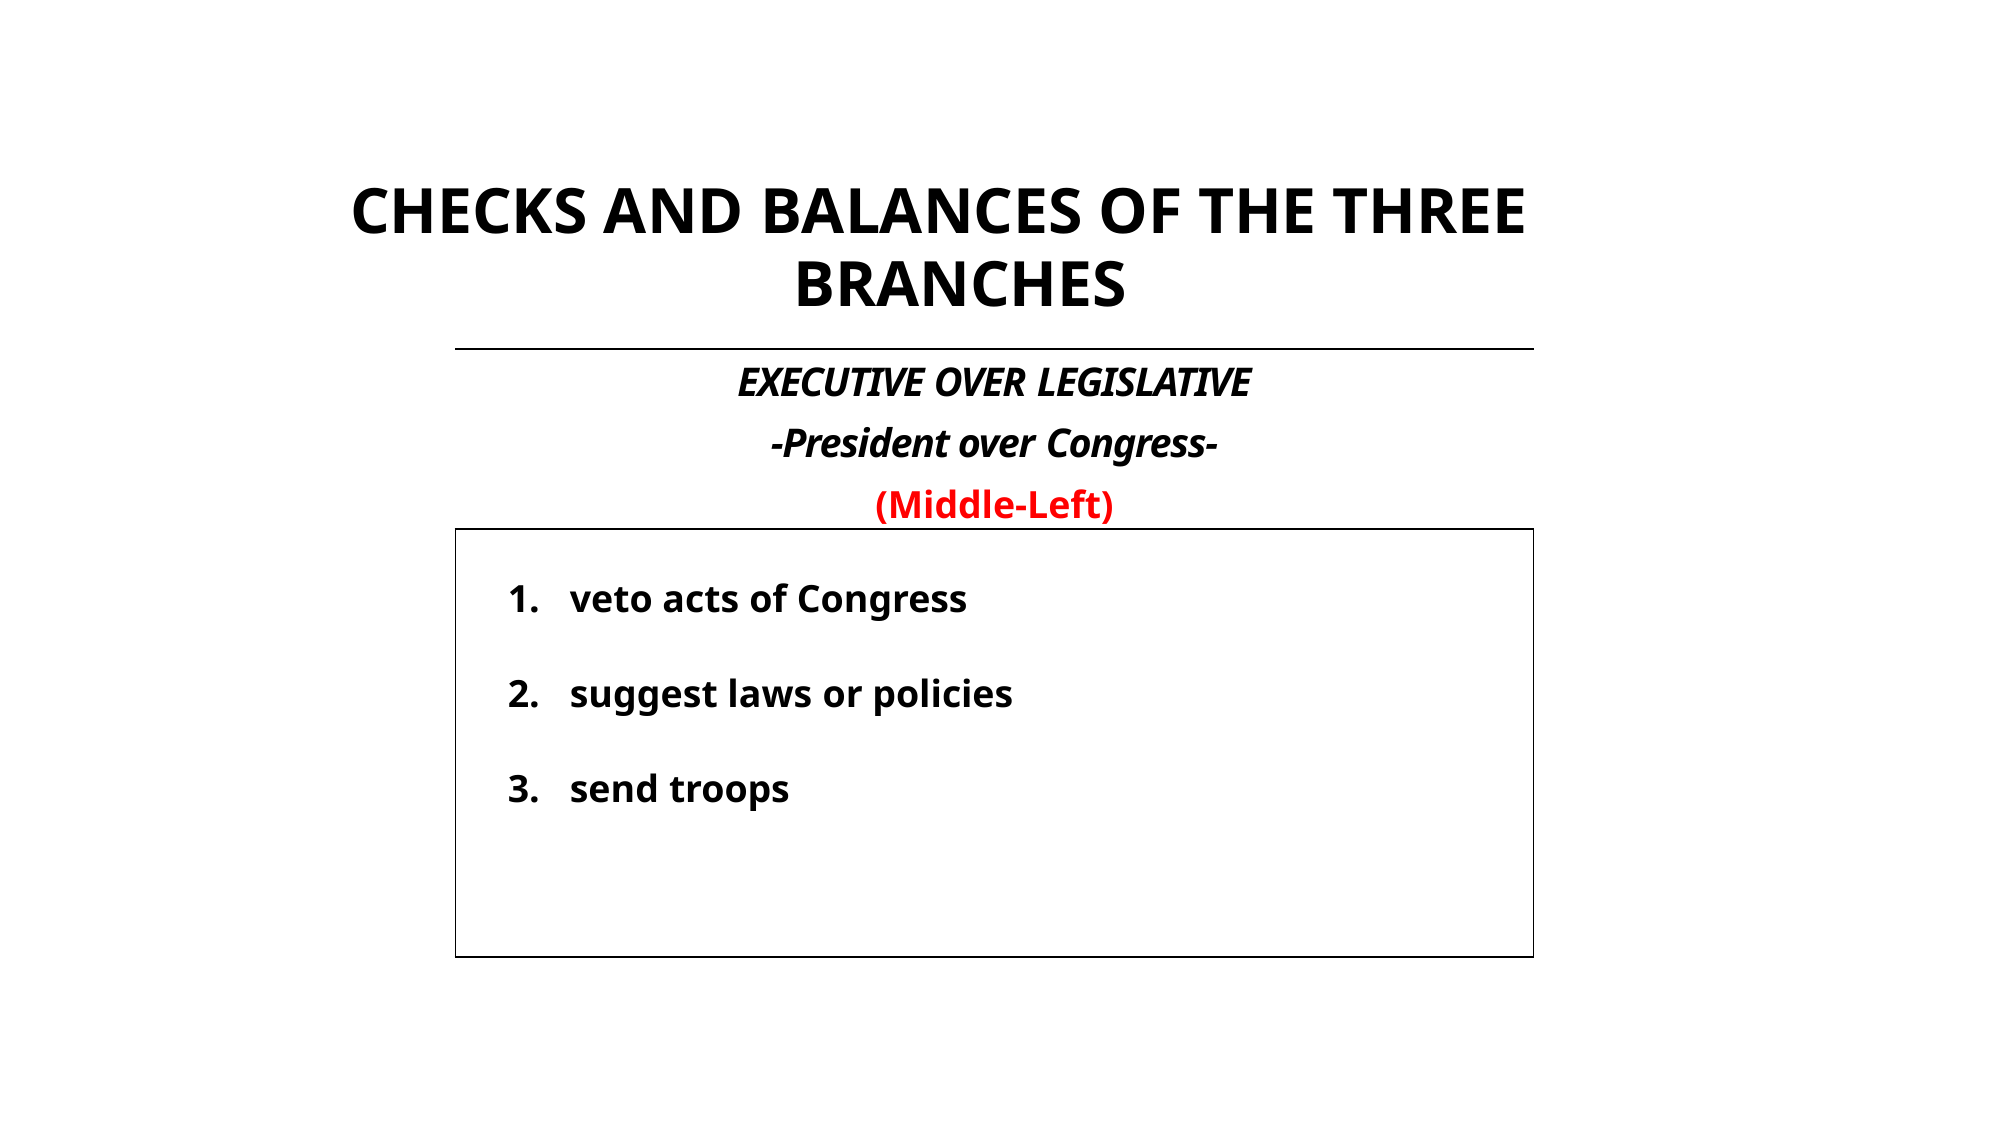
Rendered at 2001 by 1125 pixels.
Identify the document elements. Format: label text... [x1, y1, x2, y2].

table_cell veto acts of Congress suggest laws or policies send troops [456, 530, 1533, 956]
title CHECKS AND BALANCES OF THE THREE BRANCHES [349, 168, 1750, 363]
table_header EXECUTIVE OVER LEGISLATIVE -President over Congress- (Middle-Left) [455, 350, 1534, 528]
